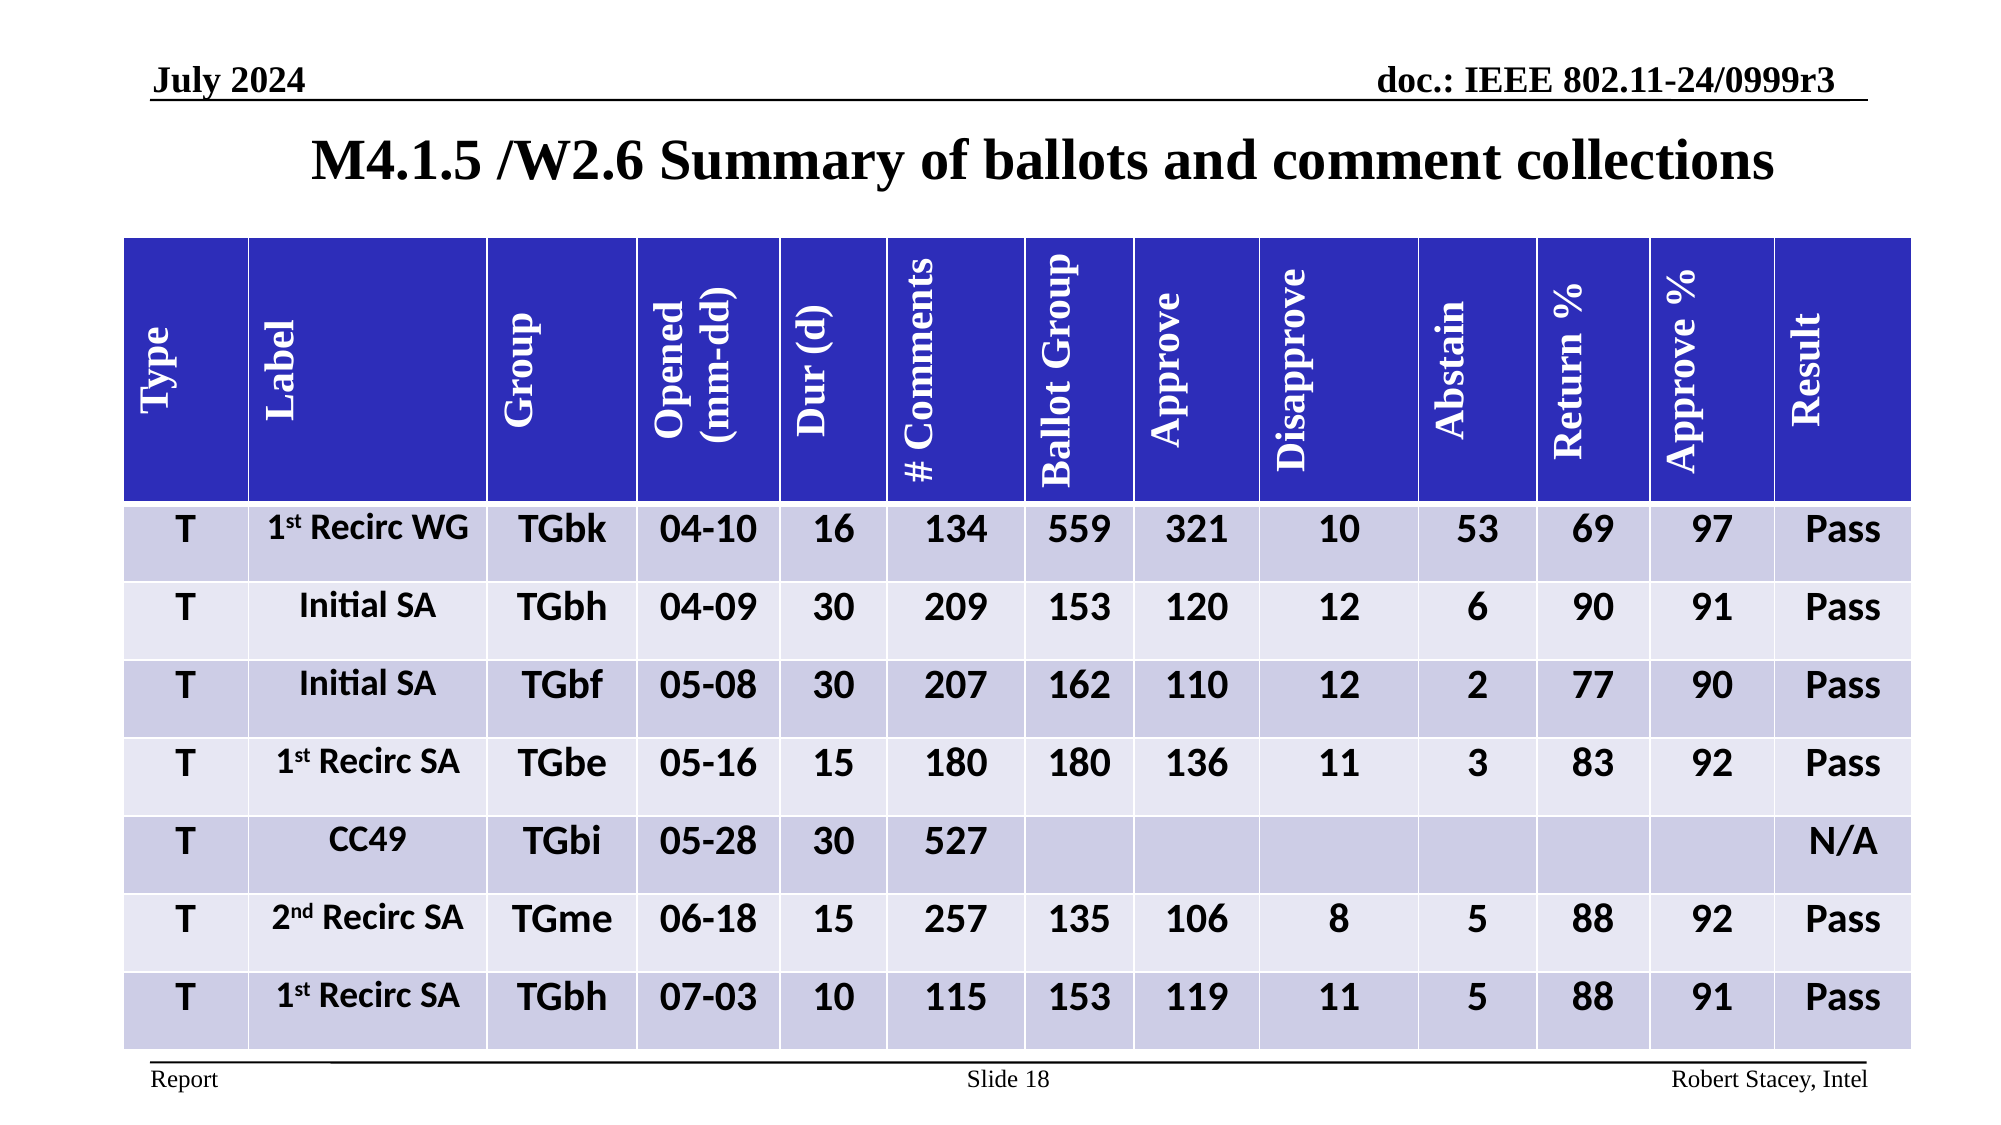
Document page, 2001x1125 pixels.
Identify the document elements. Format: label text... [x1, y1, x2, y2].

table_cell 207 [888, 661, 1024, 737]
table_cell T [124, 661, 248, 737]
table_cell [1419, 817, 1536, 893]
table_header Type [124, 238, 248, 501]
table_cell 153 [1026, 583, 1133, 659]
table_cell 2nd Recirc SA [249, 895, 486, 971]
table_cell 30 [781, 661, 886, 737]
table_cell [1538, 817, 1649, 893]
table_cell [1026, 817, 1133, 893]
table_cell 180 [1026, 739, 1133, 815]
table_cell 5 [1419, 895, 1536, 971]
table_cell 12 [1260, 661, 1418, 737]
table_cell 77 [1538, 661, 1649, 737]
table_cell 30 [781, 583, 886, 659]
table_header Approve [1135, 238, 1259, 501]
table_header Approve % [1651, 238, 1774, 501]
table_cell TGbi [488, 817, 636, 893]
table_cell TGbe [488, 739, 636, 815]
table_header Label [249, 238, 486, 501]
table_cell 209 [888, 583, 1024, 659]
table_cell 180 [888, 739, 1024, 815]
table_cell 8 [1260, 895, 1418, 971]
table_cell T [124, 895, 248, 971]
table_cell 1st Recirc SA [249, 739, 486, 815]
table_cell 257 [888, 895, 1024, 971]
table_header Opened (mm-dd) [638, 238, 779, 501]
table_cell N/A [1775, 817, 1911, 893]
table_cell T [124, 583, 248, 659]
table_cell CC49 [249, 817, 486, 893]
table_cell 5 [1419, 973, 1536, 1049]
table_cell [1135, 817, 1259, 893]
table_cell 88 [1538, 895, 1649, 971]
table_cell 153 [1026, 973, 1133, 1049]
table_cell 91 [1651, 973, 1774, 1049]
footer Robert Stacey, Intel [1512, 1061, 1869, 1093]
table_header # Comments [888, 238, 1024, 501]
table_cell T [124, 817, 248, 893]
table_cell T [124, 973, 248, 1049]
table_cell TGbh [488, 583, 636, 659]
table_cell 05-08 [638, 661, 779, 737]
table_cell 106 [1135, 895, 1259, 971]
table_cell TGbf [488, 661, 636, 737]
table_cell 04-10 [638, 507, 779, 581]
table_cell 04-09 [638, 583, 779, 659]
table_cell 3 [1419, 739, 1536, 815]
table_cell 1st Recirc SA [249, 973, 486, 1049]
table_cell Pass [1775, 507, 1911, 581]
table_cell Pass [1775, 583, 1911, 659]
table_cell 16 [781, 507, 886, 581]
table_cell 30 [781, 817, 886, 893]
table_header Result [1775, 238, 1911, 501]
table_cell TGbh [488, 973, 636, 1049]
table_cell 120 [1135, 583, 1259, 659]
table_cell 135 [1026, 895, 1133, 971]
table_cell 162 [1026, 661, 1133, 737]
table_cell Initial SA [249, 661, 486, 737]
table_cell 6 [1419, 583, 1536, 659]
table_cell 05-16 [638, 739, 779, 815]
table_cell 92 [1651, 739, 1774, 815]
table_cell 69 [1538, 507, 1649, 581]
table_cell T [124, 507, 248, 581]
table_header Return % [1538, 238, 1649, 501]
table_cell 97 [1651, 507, 1774, 581]
table_cell 06-18 [638, 895, 779, 971]
table_cell 134 [888, 507, 1024, 581]
table_cell 15 [781, 895, 886, 971]
table_cell 92 [1651, 895, 1774, 971]
table_header Ballot Group [1026, 238, 1133, 501]
table_cell 88 [1538, 973, 1649, 1049]
table_cell 90 [1538, 583, 1649, 659]
table_cell Pass [1775, 739, 1911, 815]
table_header Dur (d) [781, 238, 886, 501]
table_cell 90 [1651, 661, 1774, 737]
table_cell 11 [1260, 739, 1418, 815]
table_cell 91 [1651, 583, 1774, 659]
table_cell Initial SA [249, 583, 486, 659]
table_cell 10 [781, 973, 886, 1049]
table_cell 119 [1135, 973, 1259, 1049]
table_cell TGbk [488, 507, 636, 581]
table_header Group [488, 238, 636, 501]
table_cell [1651, 817, 1774, 893]
table_header Abstain [1419, 238, 1536, 501]
table_cell 53 [1419, 507, 1536, 581]
table_cell 15 [781, 739, 886, 815]
table_cell 11 [1260, 973, 1418, 1049]
table_cell 110 [1135, 661, 1259, 737]
table_cell 10 [1260, 507, 1418, 581]
table_cell 05-28 [638, 817, 779, 893]
table_cell 559 [1026, 507, 1133, 581]
table_header Disapprove [1260, 238, 1418, 501]
table_cell Pass [1775, 973, 1911, 1049]
table_cell 83 [1538, 739, 1649, 815]
table_cell Pass [1775, 895, 1911, 971]
table_cell Pass [1775, 661, 1911, 737]
table_cell TGme [488, 895, 636, 971]
table_cell 12 [1260, 583, 1418, 659]
table_cell 527 [888, 817, 1024, 893]
table_cell 2 [1419, 661, 1536, 737]
table_cell [1260, 817, 1418, 893]
table_cell 115 [888, 973, 1024, 1049]
table_cell 1st Recirc WG [249, 507, 486, 581]
table_cell 136 [1135, 739, 1259, 815]
slide_number Slide 18 [964, 1061, 1053, 1093]
table_cell 07-03 [638, 973, 779, 1049]
title M4.1.5 /W2.6 Summary of ballots and comment collections [249, 112, 1838, 200]
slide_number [152, 54, 406, 101]
table_cell 321 [1135, 507, 1259, 581]
table_cell T [124, 739, 248, 815]
